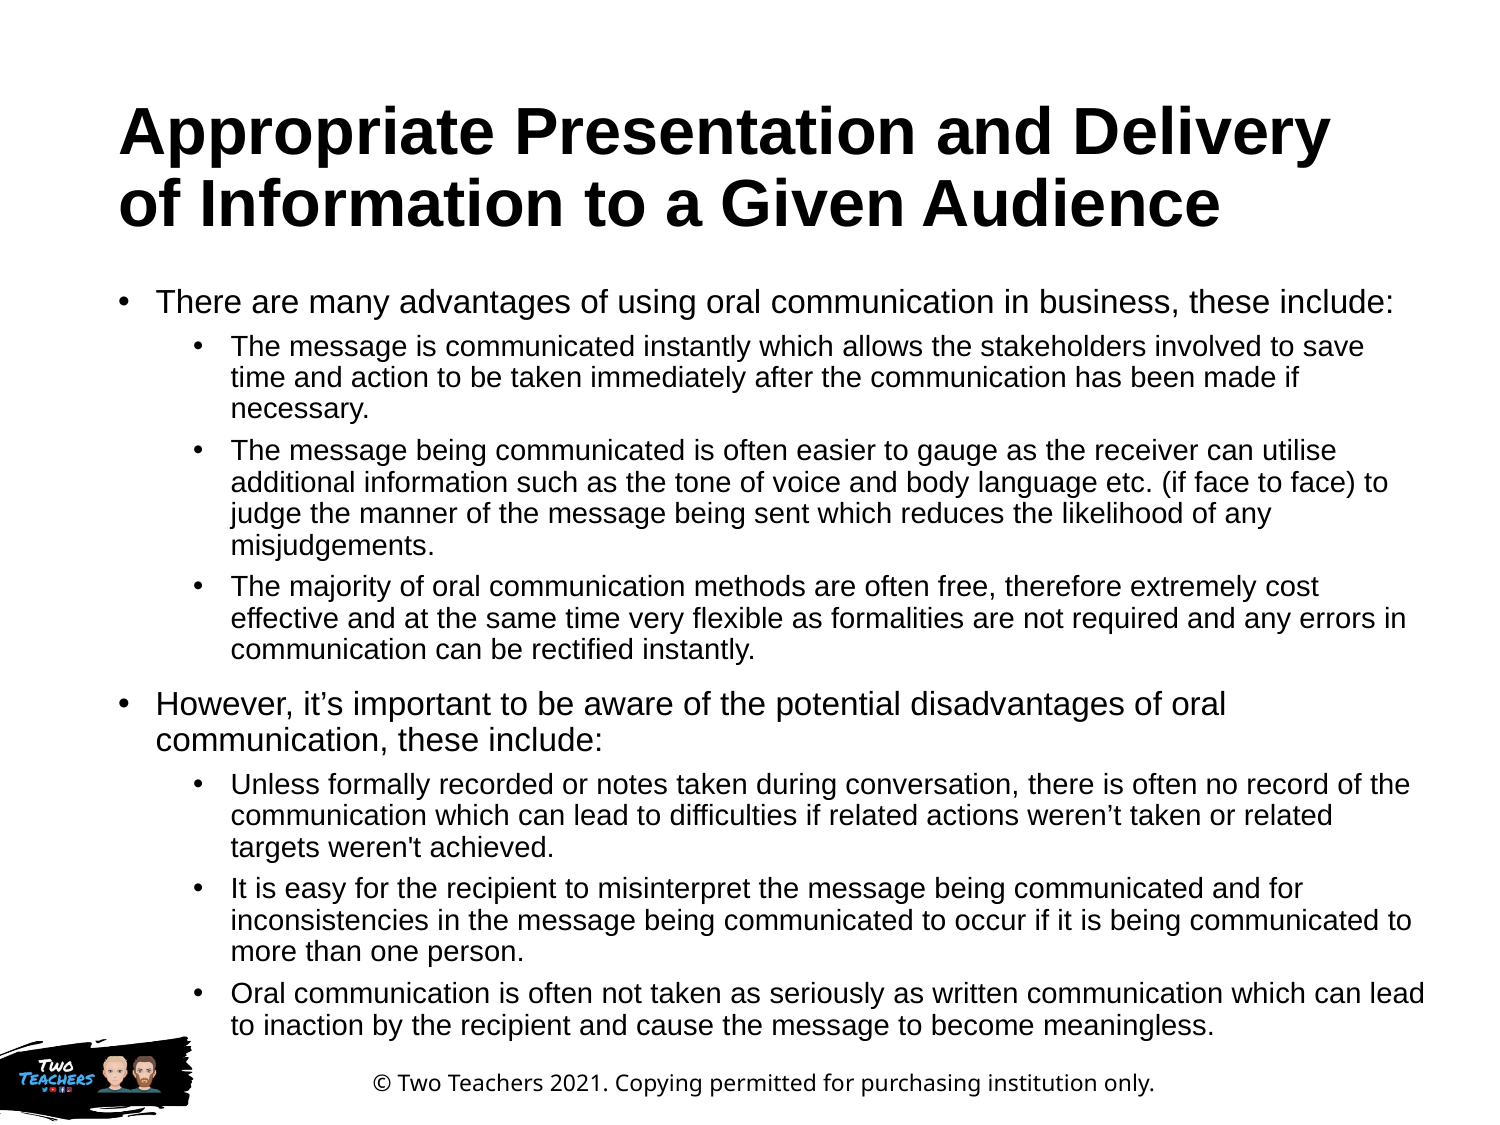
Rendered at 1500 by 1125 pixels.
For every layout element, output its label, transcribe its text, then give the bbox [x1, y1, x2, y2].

picture [0, 1030, 197, 1125]
list There are many advantages of using oral communication in business, these include: The message is communicated instantly which allows the stakeholders involved to save time and action to be taken immediately after the communication has been made if necessary. The message being communicated is often easier to gauge as the receiver can utilise additional information such as the tone of voice and body language etc. (if face to face) to judge the manner of the message being sent which reduces the likelihood of any misjudgements. The majority of oral communication methods are often free, therefore extremely cost effective and at the same time very flexible as formalities are not required and any errors in communication can be rectified instantly. However, it’s important to be aware of the potential disadvantages of oral communication, these include: Unless formally recorded or notes taken during conversation, there is often no record of the communication which can lead to difficulties if related actions weren’t taken or related targets weren't achieved. It is easy for the recipient to misinterpret the message being communicated and for inconsistencies in the message being communicated to occur if it is being communicated to more than one person. Oral communication is often not taken as seriously as written communication which can lead to inaction by the recipient and cause the message to become meaningless. [103, 277, 1445, 1014]
title Appropriate Presentation and Delivery of Information to a Given Audience [103, 59, 1397, 277]
